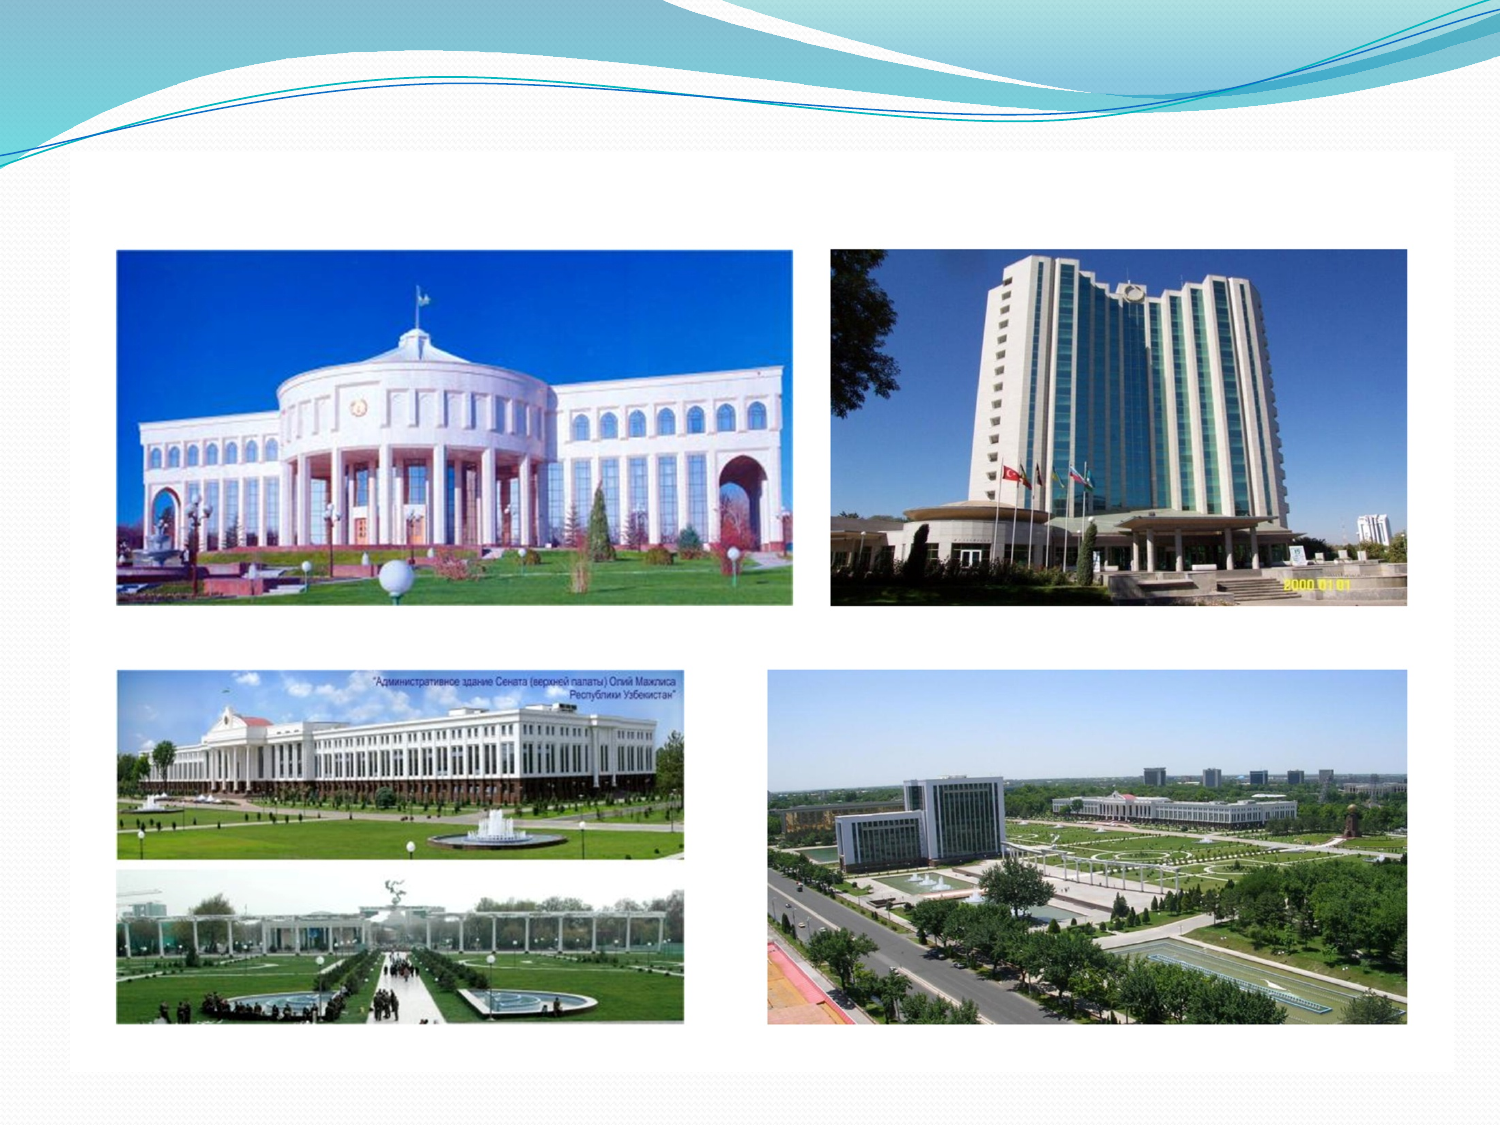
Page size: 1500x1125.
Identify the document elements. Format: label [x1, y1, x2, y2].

picture [70, 152, 1454, 1072]
